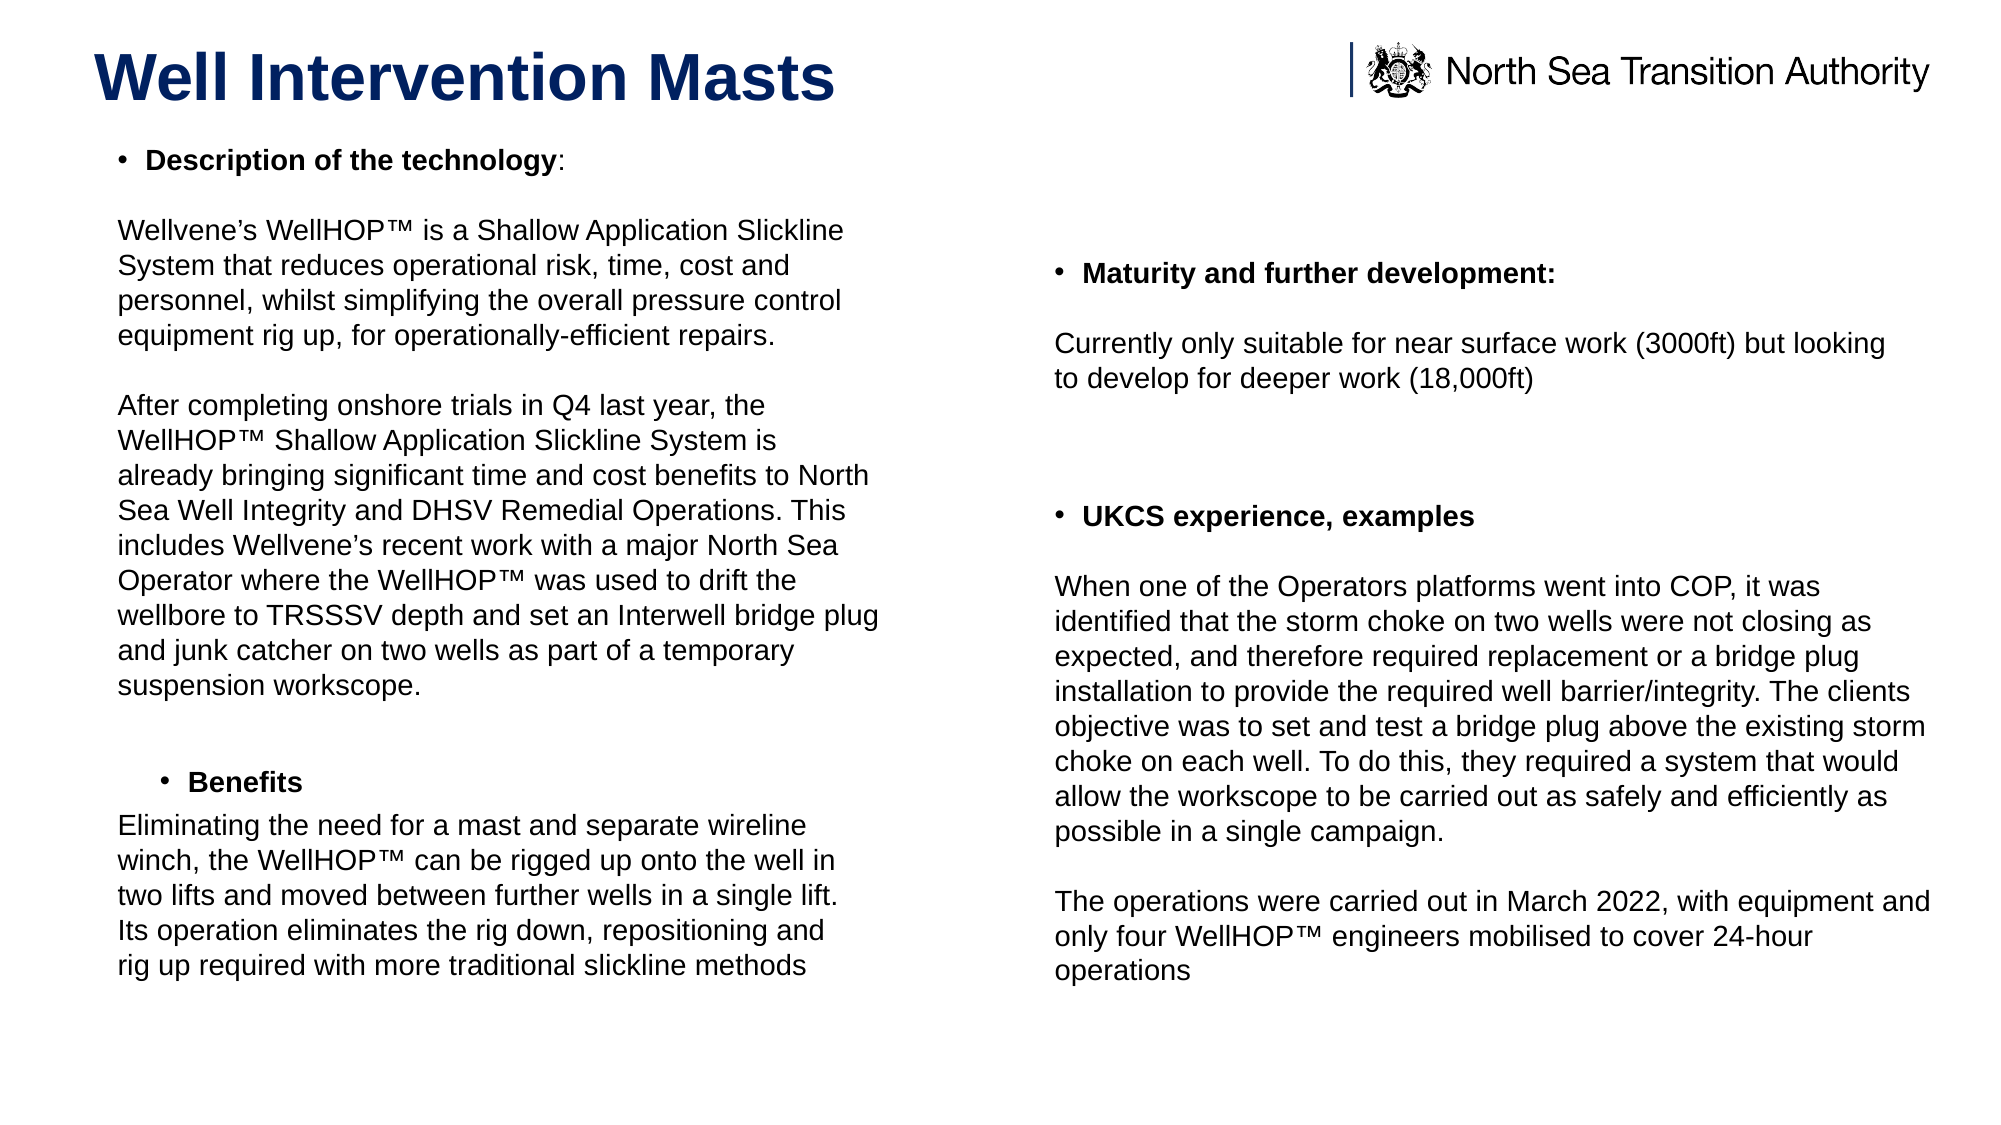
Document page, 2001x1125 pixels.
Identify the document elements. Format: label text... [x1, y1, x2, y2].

text_box Benefits [145, 755, 319, 798]
text_box Eliminating the need for a mast and separate wireline winch, the WellHOP™ can be rigged up onto the well in two lifts and moved between further wells in a single lift. Its operation eliminates the rig down, repositioning and rig up required with more traditional slickline methods [102, 798, 879, 989]
title Well Intervention Masts [94, 42, 1259, 125]
text_box Maturity and further development: Currently only suitable for near surface work (3000ft) but looking to develop for deeper work (18,000ft) [1039, 246, 1934, 437]
picture [1350, 42, 1930, 98]
text_box UKCS experience, examples When one of the Operators platforms went into COP, it was identified that the storm choke on two wells were not closing as expected, and therefore required replacement or a bridge plug installation to provide the required well barrier/integrity. The clients objective was to set and test a bridge plug above the existing storm choke on each well. To do this, they required a system that would allow the workscope to be carried out as safely and efficiently as possible in a single campaign. The operations were carried out in March 2022, with equipment and only four WellHOP™ engineers mobilised to cover 24-hour operations [1039, 489, 1957, 995]
text_box Description of the technology: Wellvene’s WellHOP™ is a Shallow Application Slickline System that reduces operational risk, time, cost and personnel, whilst simplifying the overall pressure control equipment rig up, for operationally-efficient repairs. After completing onshore trials in Q4 last year, the WellHOP™ Shallow Application Slickline System is already bringing significant time and cost benefits to North Sea Well Integrity and DHSV Remedial Operations. This includes Wellvene’s recent work with a major North Sea Operator where the WellHOP™ was used to drift the wellbore to TRSSSV depth and set an Interwell bridge plug and junk catcher on two wells as part of a temporary suspension workscope. [102, 134, 895, 709]
